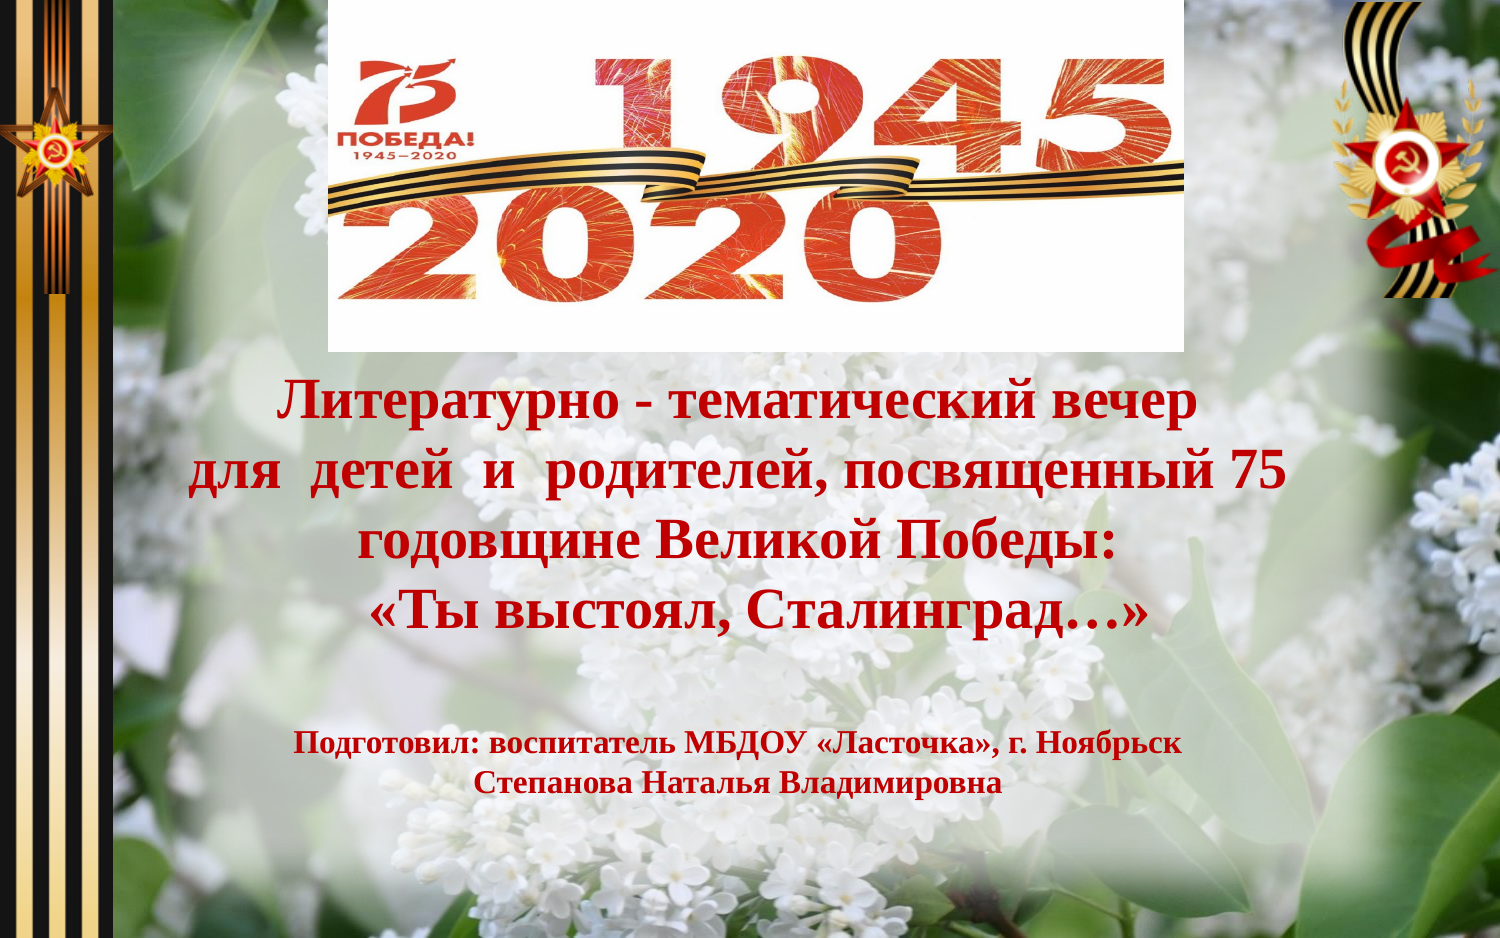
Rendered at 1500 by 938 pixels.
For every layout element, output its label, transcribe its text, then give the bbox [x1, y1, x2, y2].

text_box Литературно - тематический вечер для детей и родителей, посвященный 75 годовщине Великой Победы: «Ты выстоял, Сталинград…» Подготовил: воспитатель МБДОУ «Ласточка», г. Ноябрьск Степанова Наталья Владимировна [128, 273, 1348, 888]
picture [0, 0, 1500, 938]
